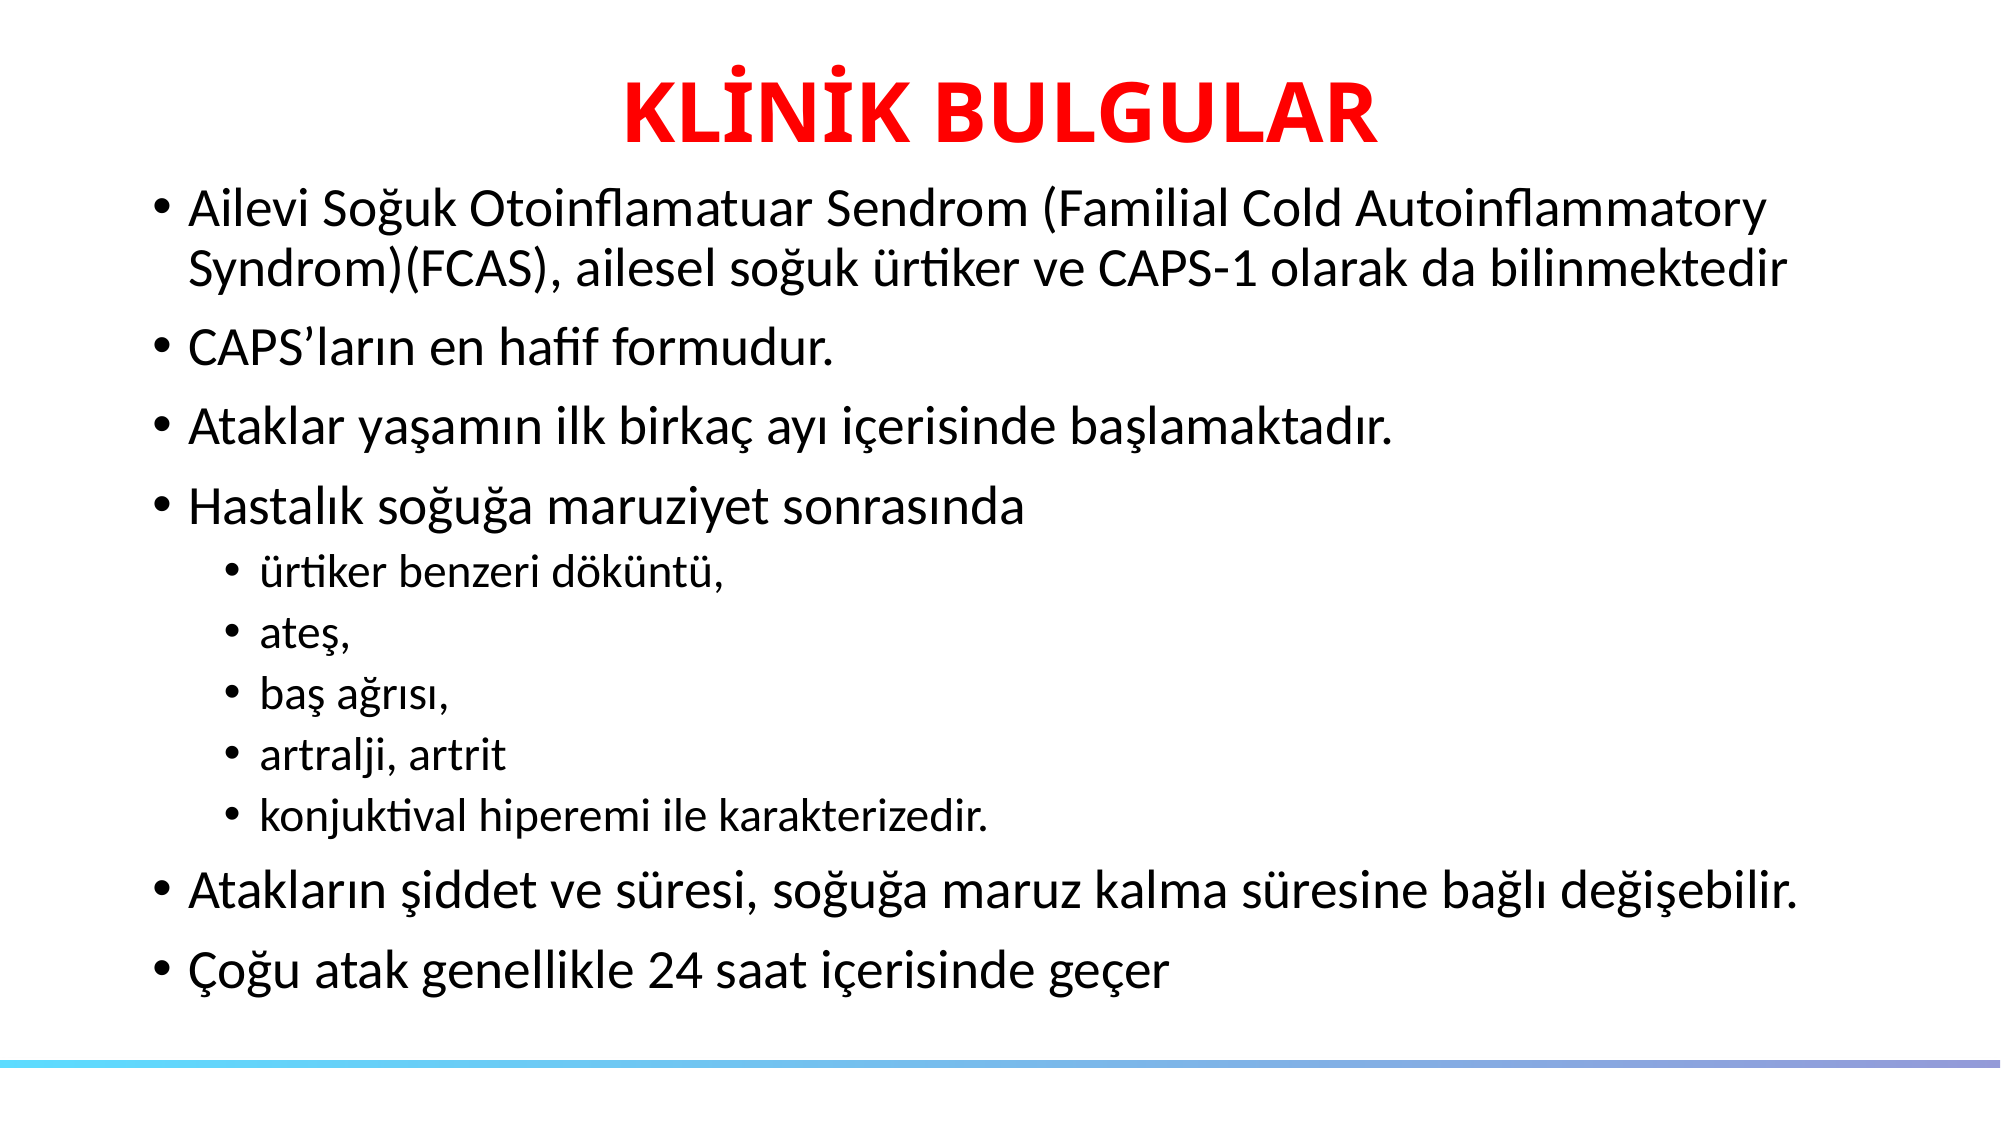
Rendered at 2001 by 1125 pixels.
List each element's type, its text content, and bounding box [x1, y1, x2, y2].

list Ailevi Soğuk Otoinflamatuar Sendrom (Familial Cold Autoinflammatory Syndrom)(FCAS), ailesel soğuk ürtiker ve CAPS-1 olarak da bilinmektedir CAPS’ların en hafif formudur. Ataklar yaşamın ilk birkaç ayı içerisinde başlamaktadır. Hastalık soğuğa maruziyet sonrasında ürtiker benzeri döküntü, ateş, baş ağrısı, artralji, artrit konjuktival hiperemi ile karakterizedir. Atakların şiddet ve süresi, soğuğa maruz kalma süresine bağlı değişebilir. Çoğu atak genellikle 24 saat içerisinde geçer [137, 171, 1923, 1014]
title KLİNİK BULGULAR [137, 59, 1863, 171]
